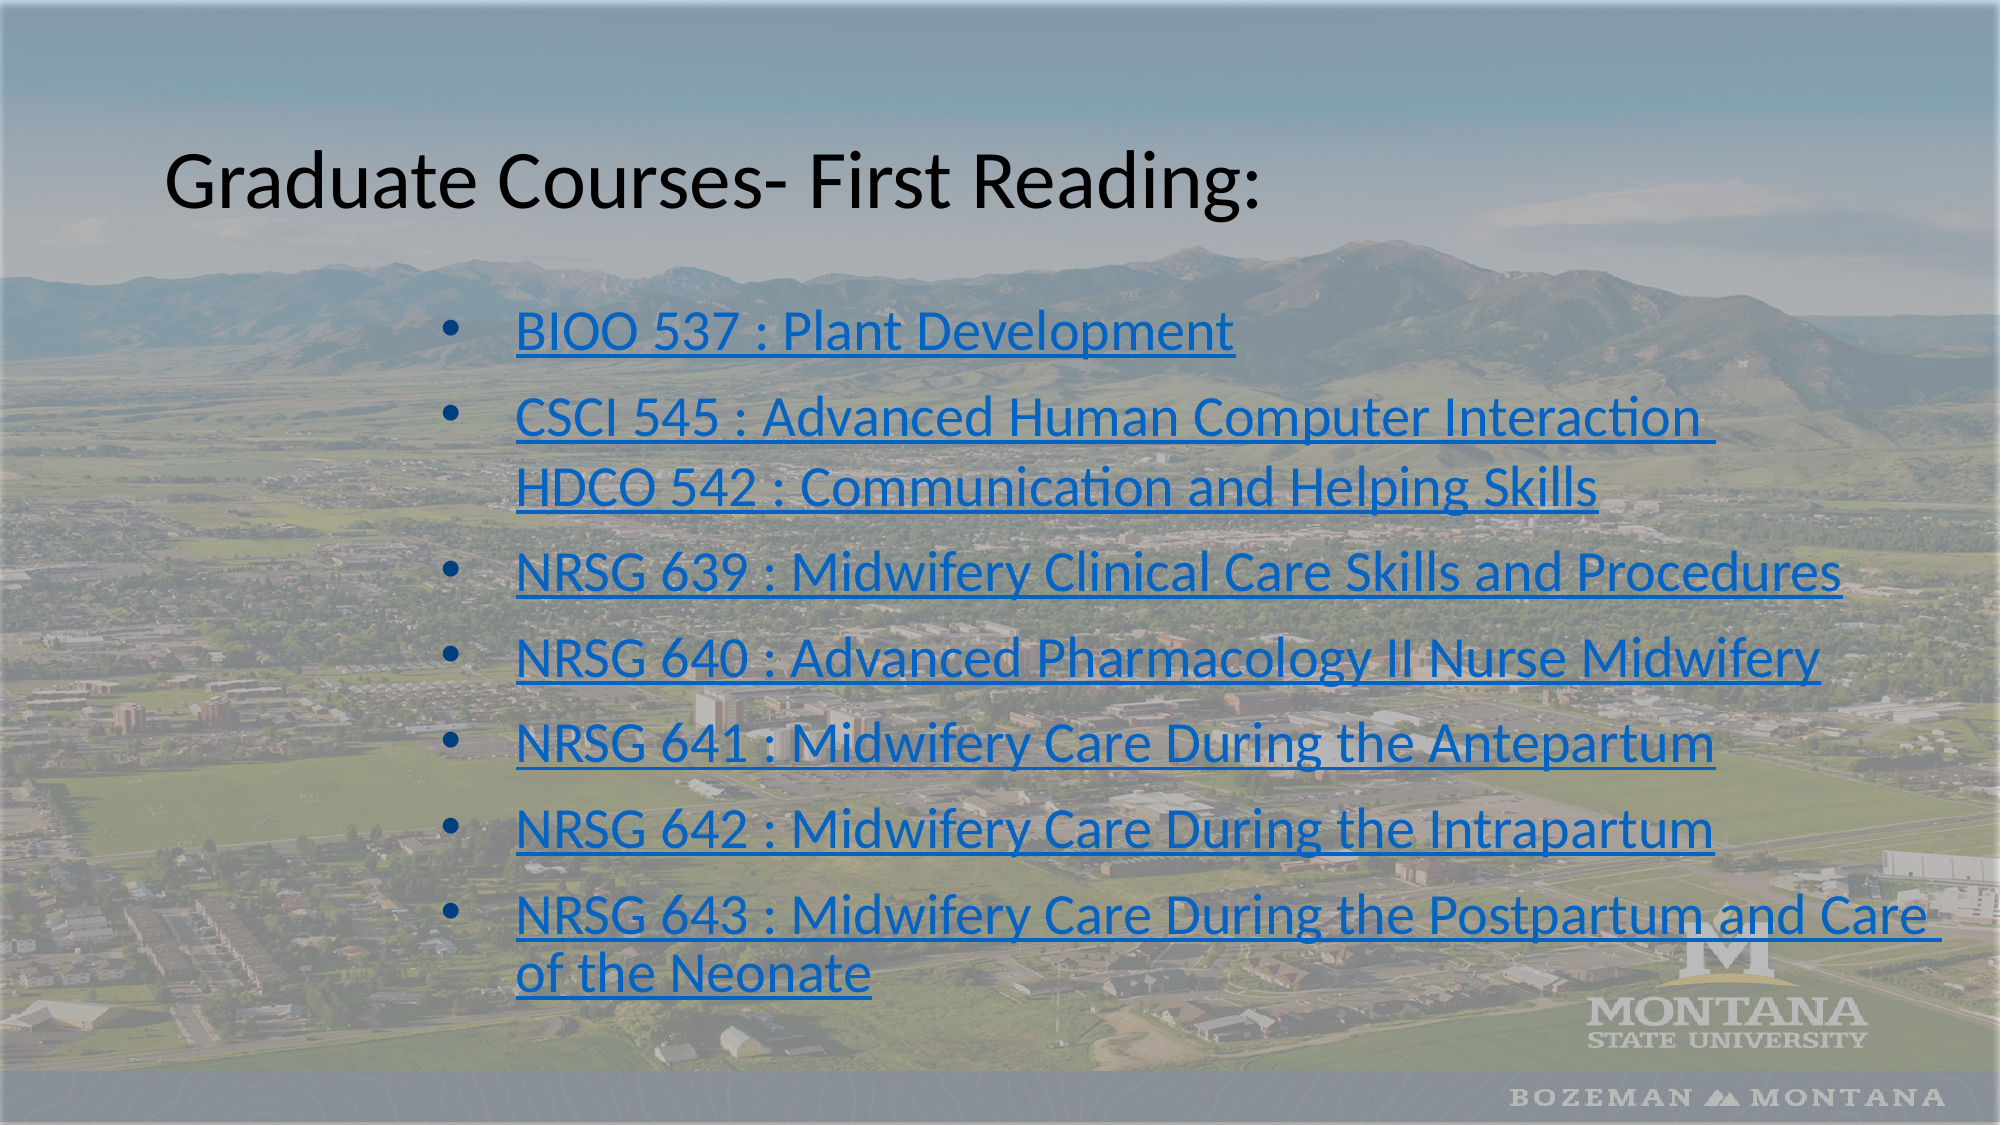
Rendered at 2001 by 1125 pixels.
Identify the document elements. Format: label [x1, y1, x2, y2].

list [0, 0, 2000, 1122]
